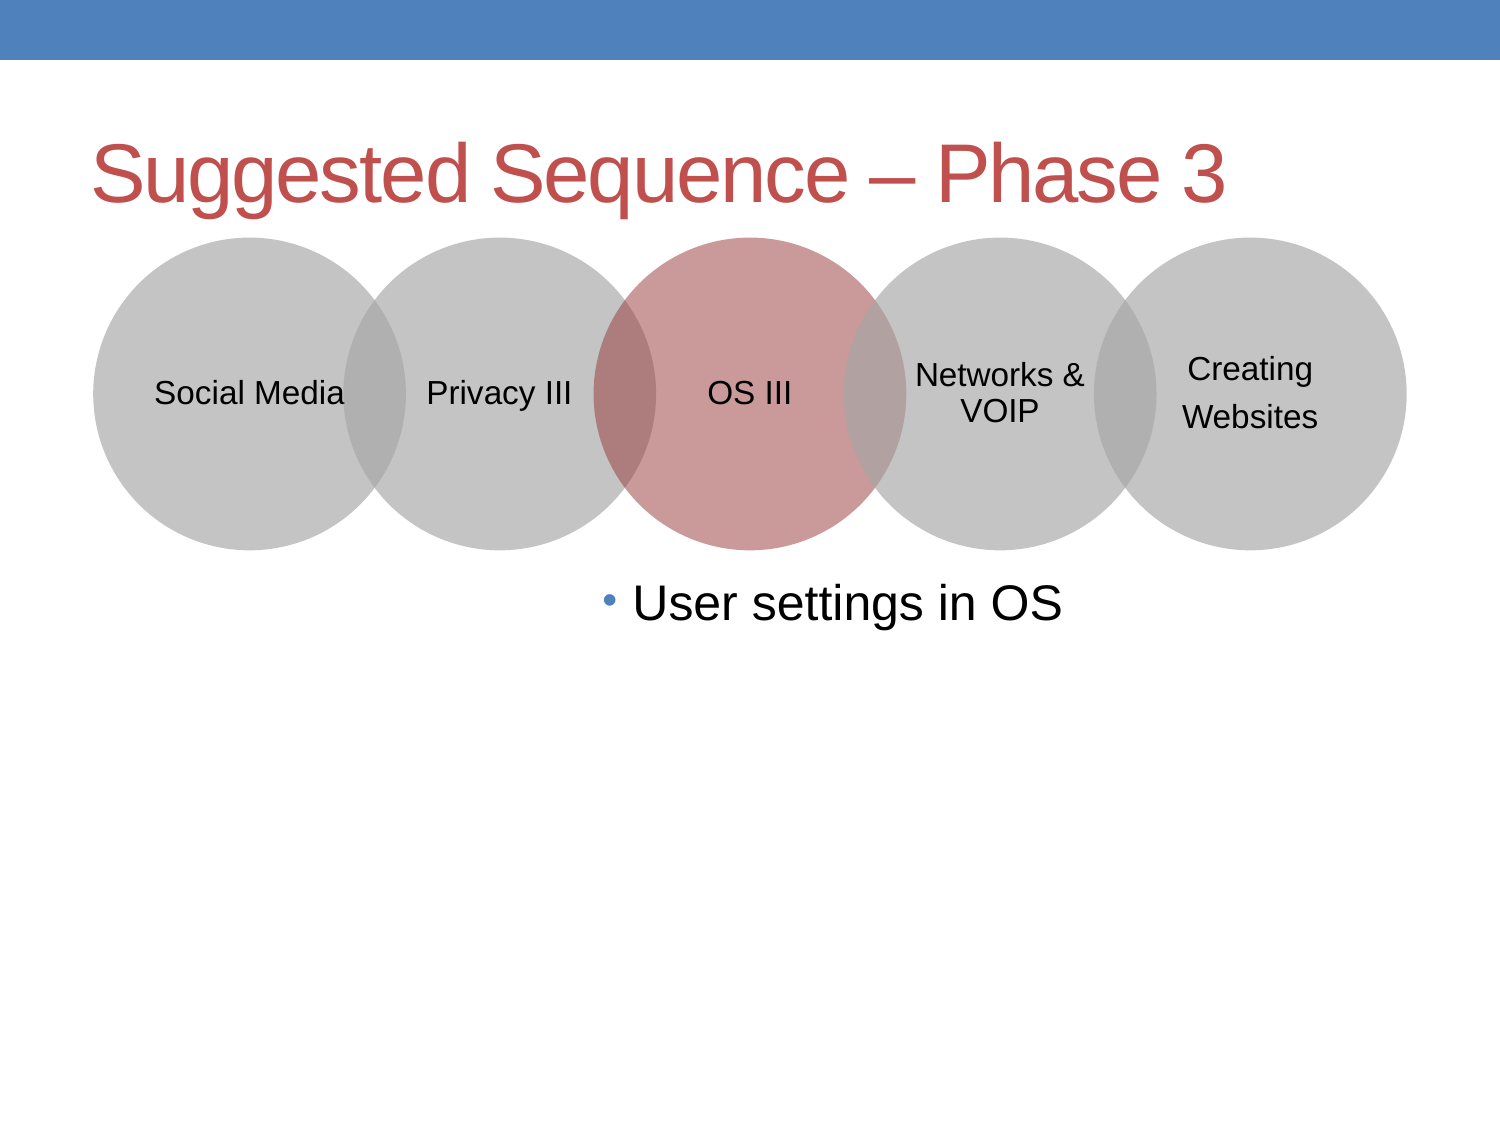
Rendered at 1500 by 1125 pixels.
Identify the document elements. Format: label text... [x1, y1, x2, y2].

title Suggested Sequence – Phase 3 [75, 87, 1425, 234]
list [0, 237, 1500, 551]
list User settings in OS [587, 562, 1313, 900]
